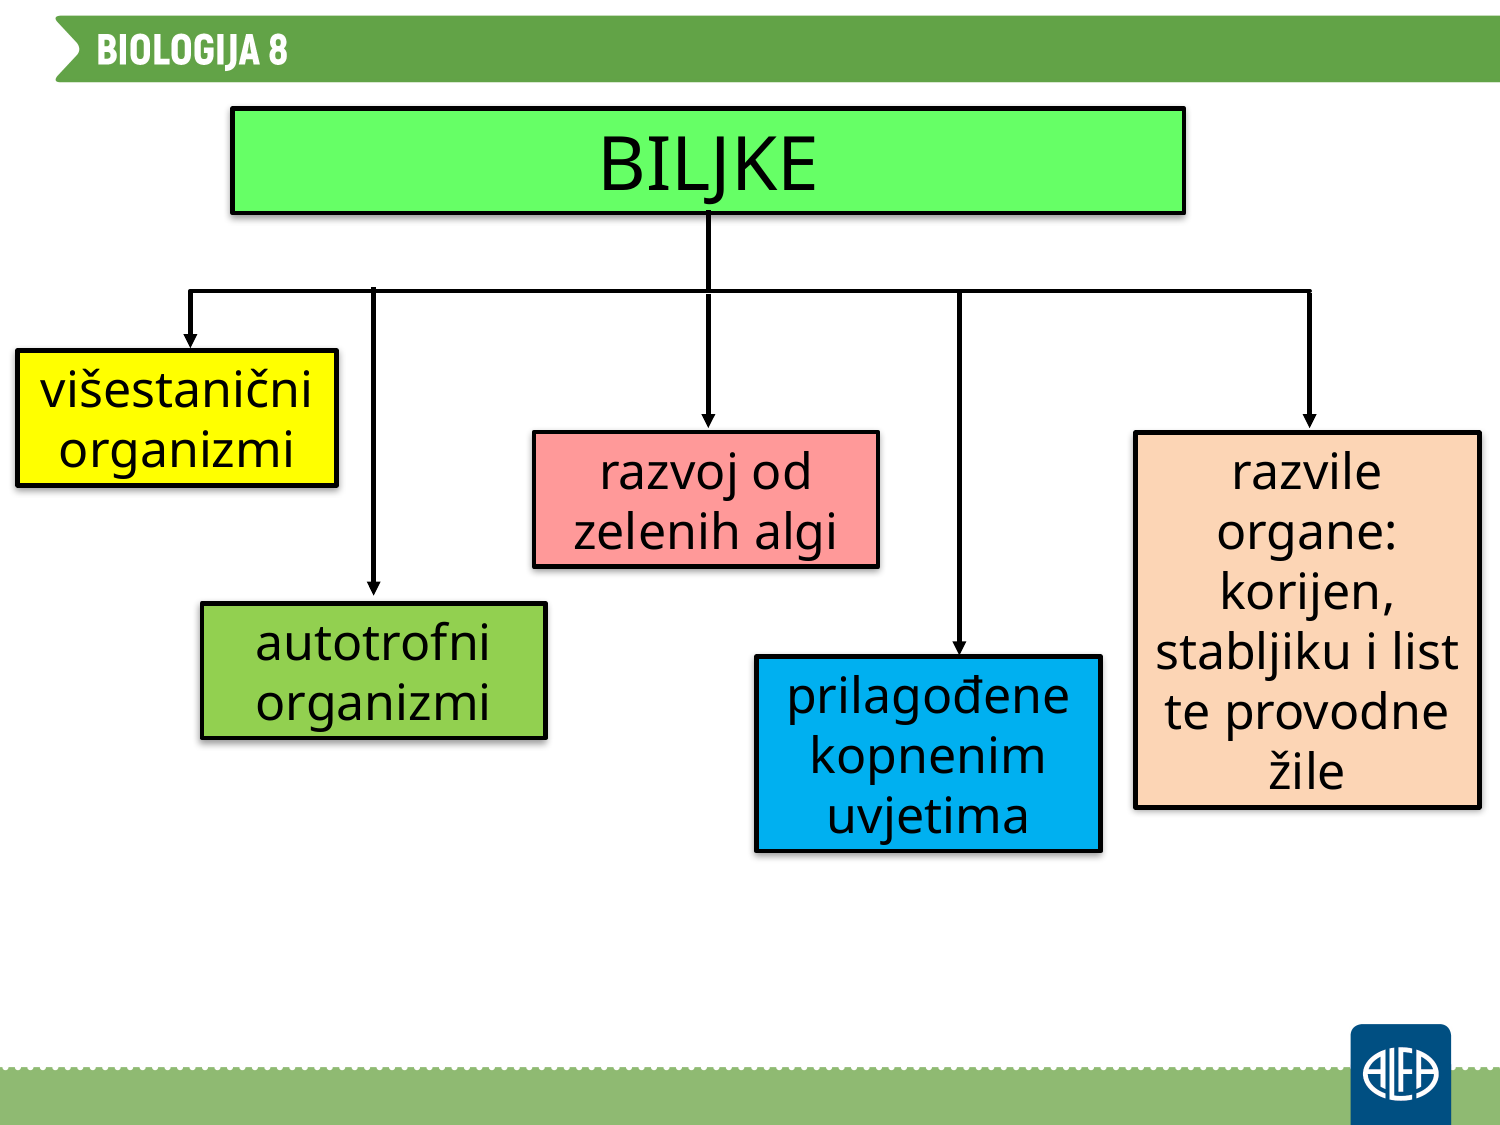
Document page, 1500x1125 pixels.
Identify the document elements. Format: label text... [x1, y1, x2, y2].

text_box prilagođene kopnenim uvjetima [756, 656, 1101, 852]
text_box višestanični organizmi [17, 350, 337, 486]
text_box autotrofni organizmi [201, 603, 547, 739]
picture [0, 0, 1500, 1125]
text_box razvoj od zelenih algi [533, 431, 879, 568]
text_box BILJKE [232, 108, 1185, 214]
text_box razvile organe: korijen, stabljiku i list te provodne žile [1135, 432, 1480, 808]
